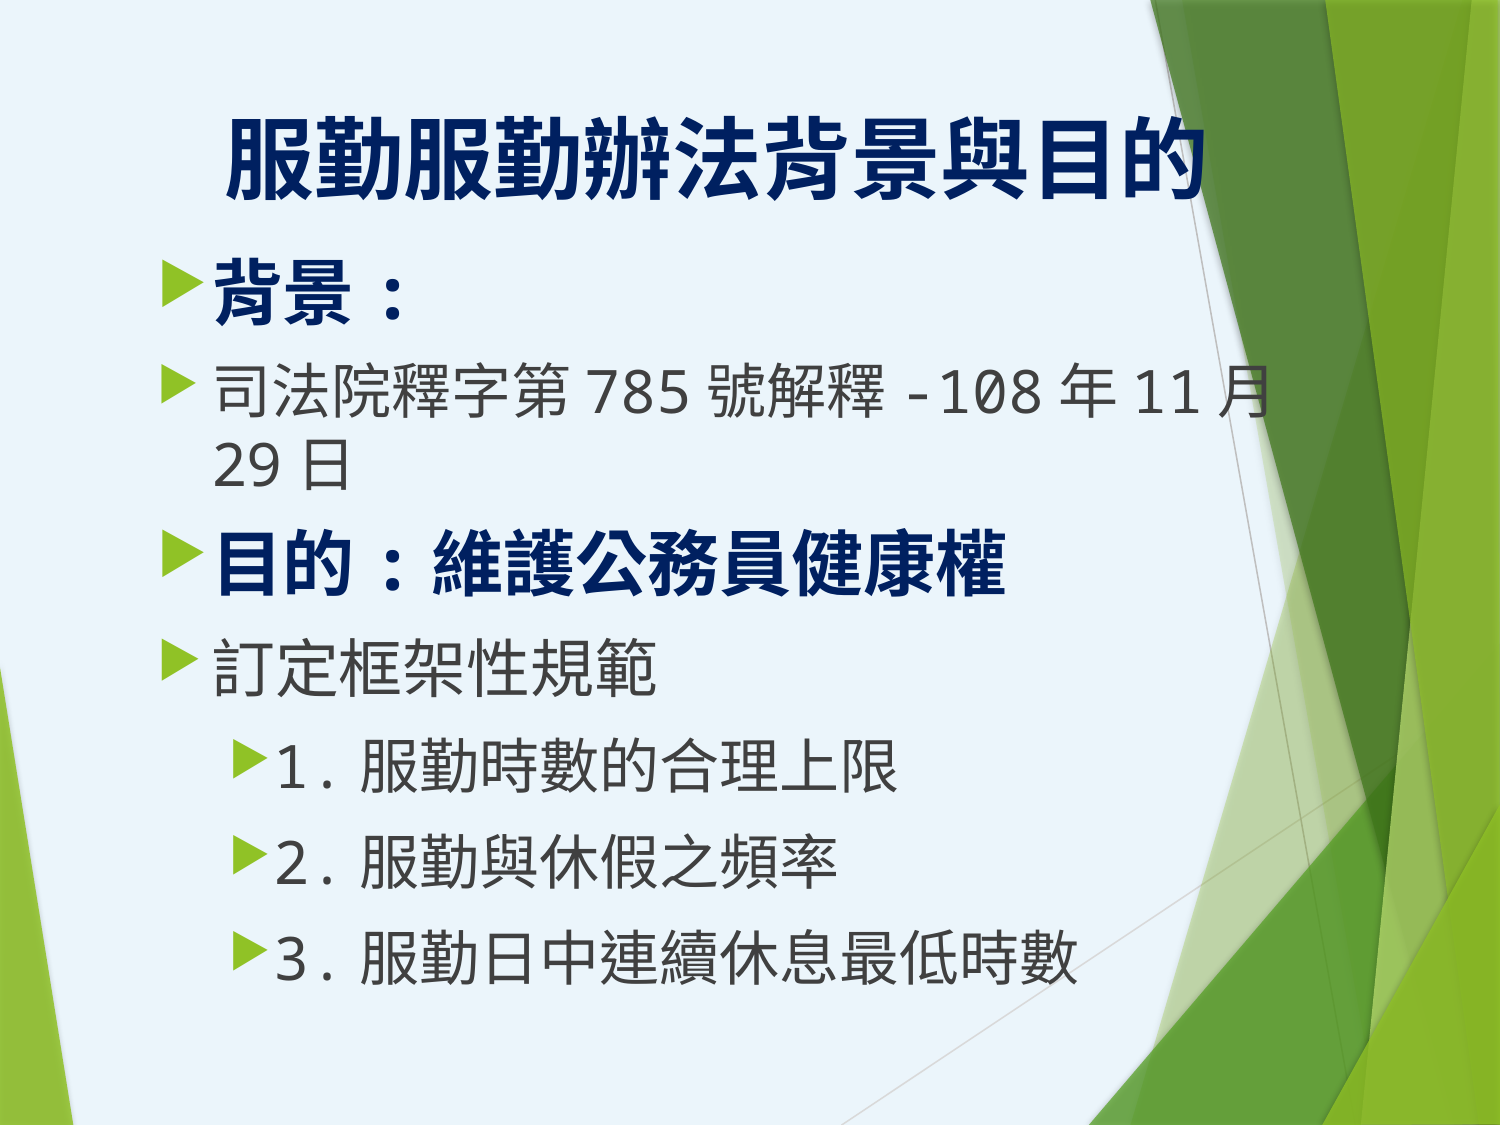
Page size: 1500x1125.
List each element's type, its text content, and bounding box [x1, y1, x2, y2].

title 服勤服勤辦法背景與目的 [209, 95, 1291, 240]
list 背景: 司法院釋字第785號解釋-108年11月29日 目的:維護公務員健康權 訂定框架性規範 1.服勤時數的合理上限 2.服勤與休假之頻率 3.服勤日中連續休息最低時數 [142, 240, 1329, 1004]
